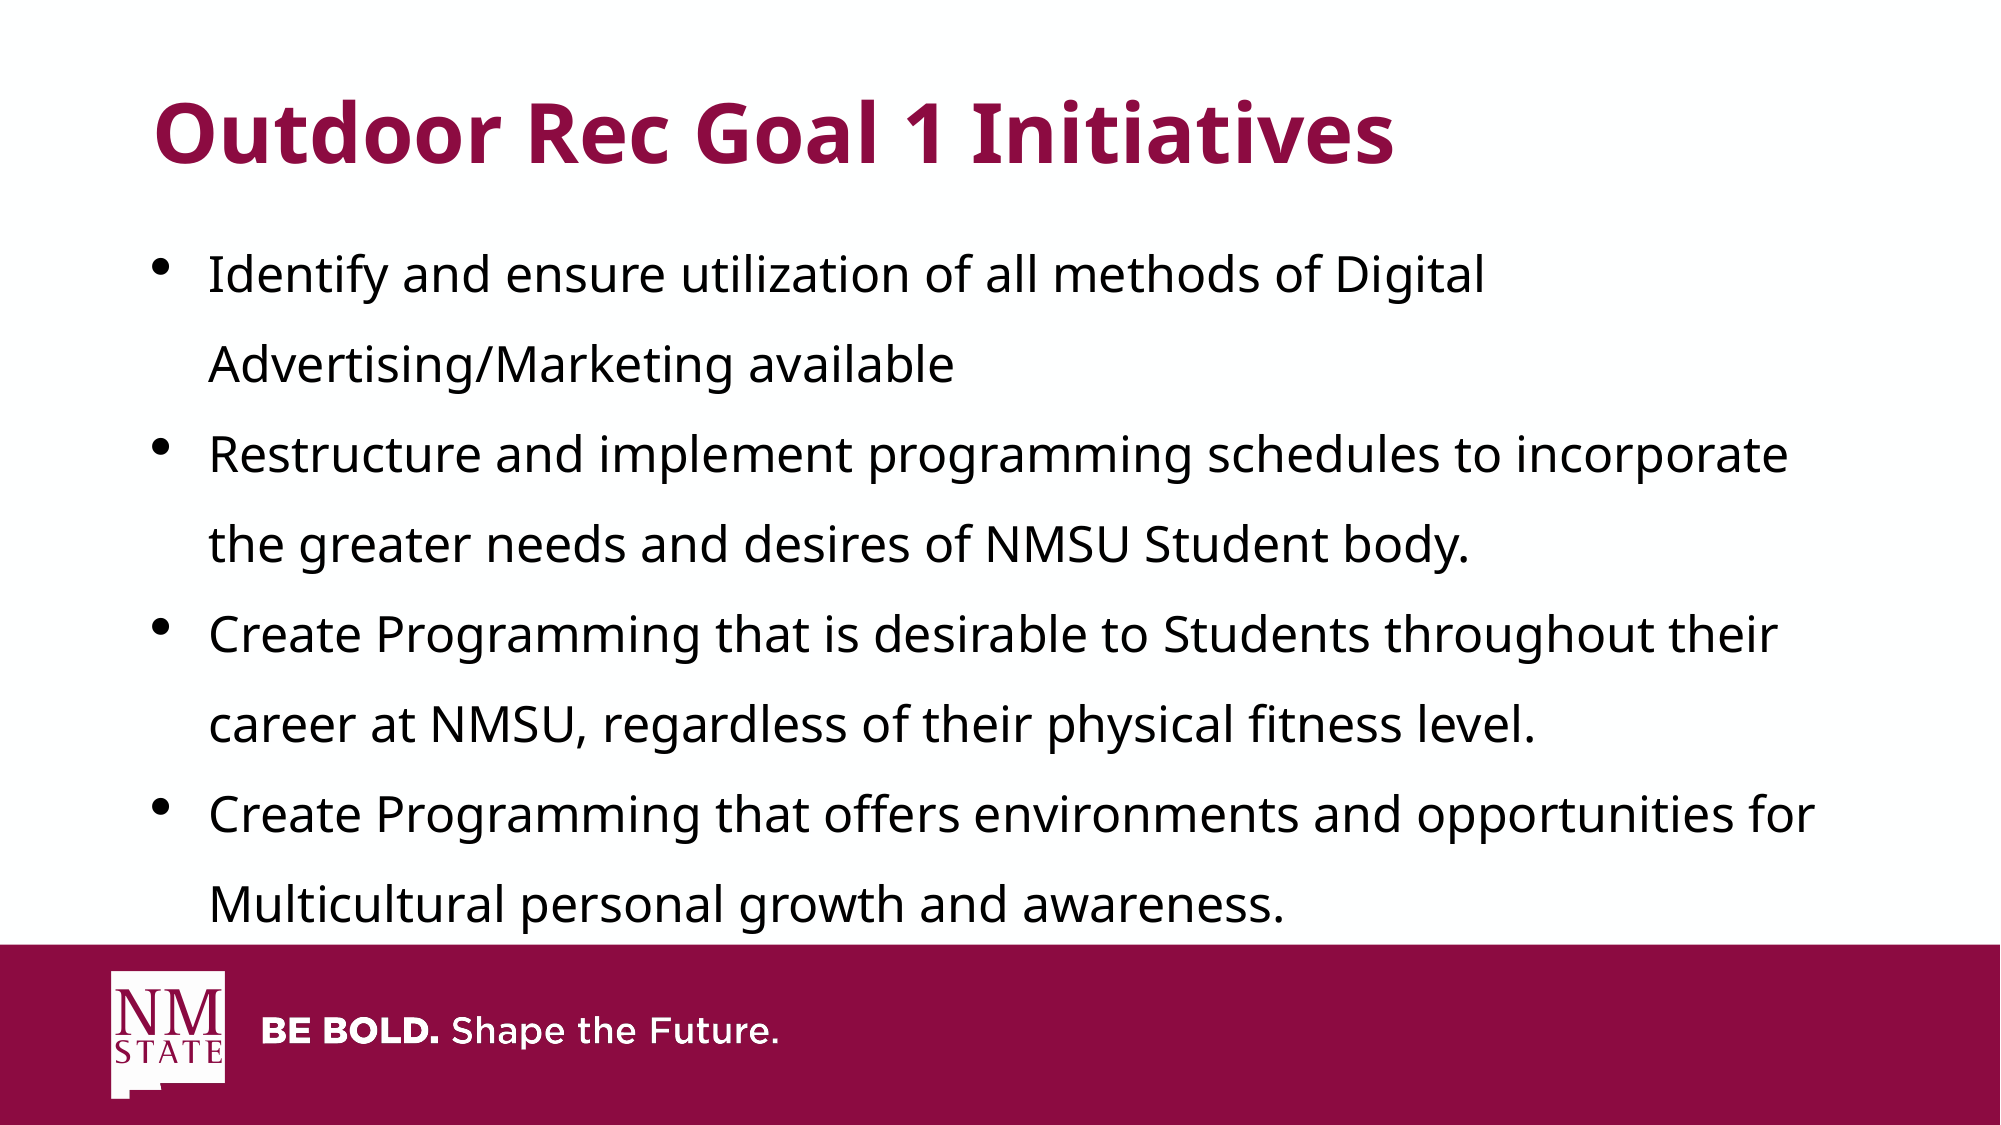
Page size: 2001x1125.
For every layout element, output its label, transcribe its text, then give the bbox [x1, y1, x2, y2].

list Identify and ensure utilization of all methods of Digital Advertising/Marketing available Restructure and implement programming schedules to incorporate the greater needs and desires of NMSU Student body. Create Programming that is desirable to Students throughout their career at NMSU, regardless of their physical fitness level. Create Programming that offers environments and opportunities for Multicultural personal growth and awareness. [137, 204, 1863, 933]
picture [111, 971, 225, 1099]
title Outdoor Rec Goal 1 Initiatives [137, 59, 1863, 204]
picture [261, 997, 778, 1072]
